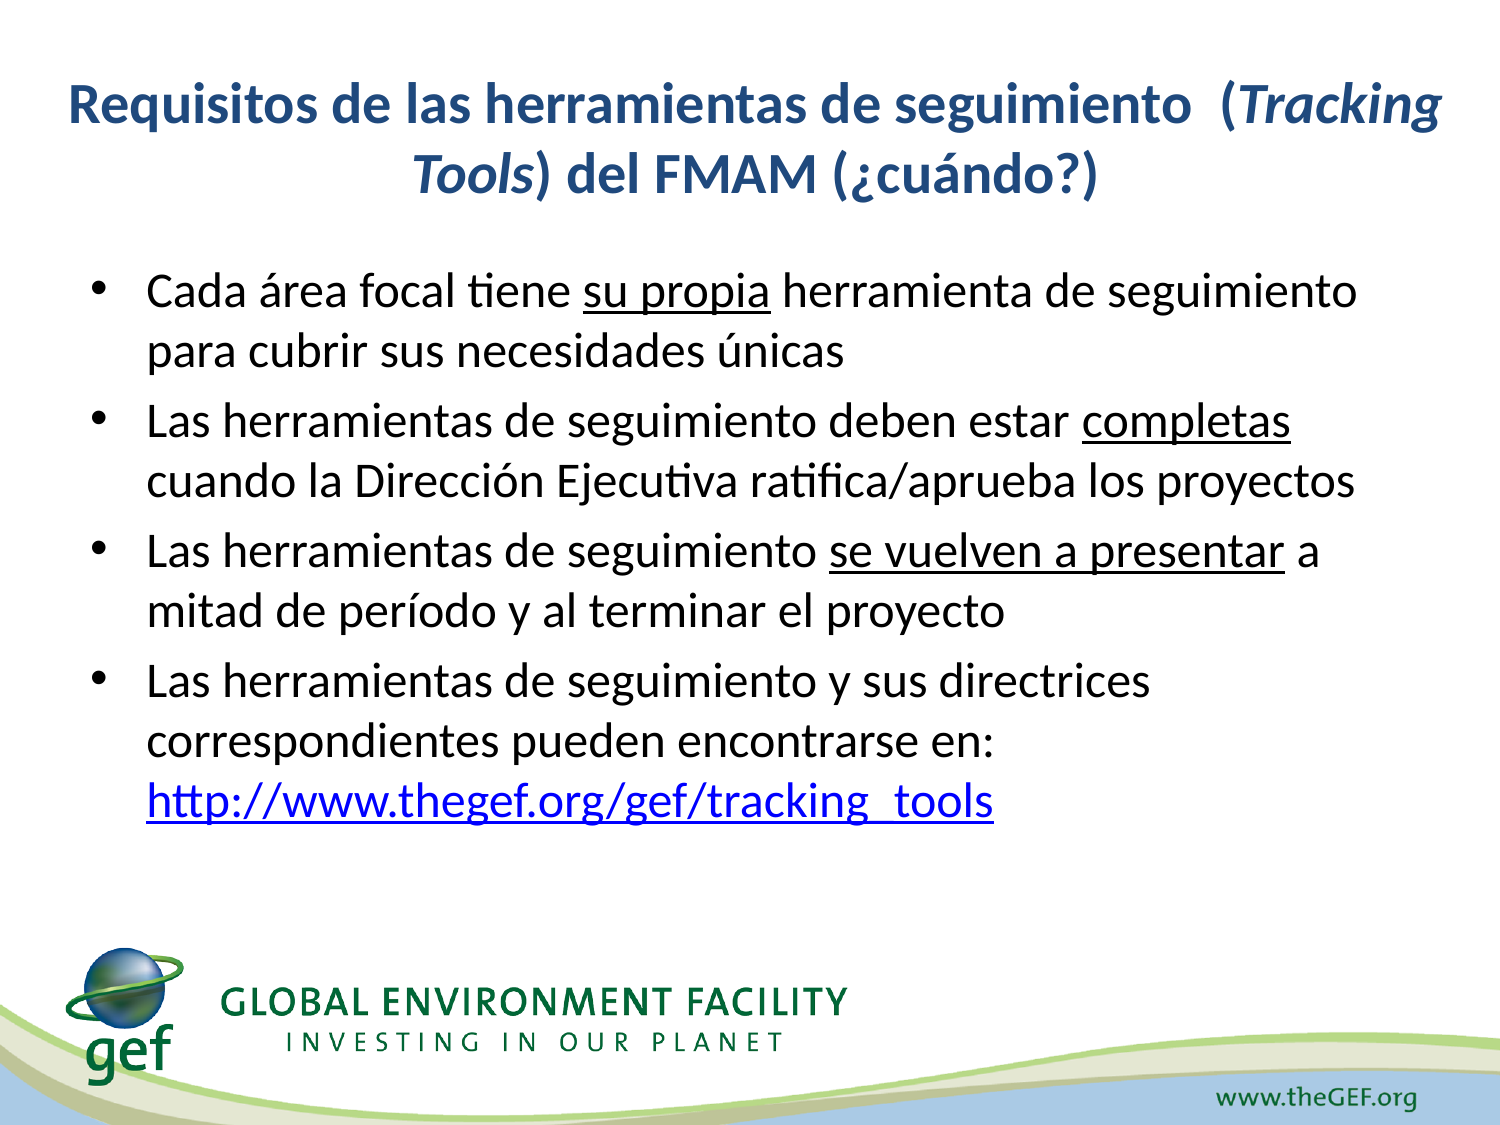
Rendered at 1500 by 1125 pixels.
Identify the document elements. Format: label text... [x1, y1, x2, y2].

picture [0, 920, 1500, 1125]
list Cada área focal tiene su propia herramienta de seguimiento para cubrir sus necesidades únicas Las herramientas de seguimiento deben estar completas cuando la Dirección Ejecutiva ratifica/aprueba los proyectos Las herramientas de seguimiento se vuelven a presentar a mitad de período y al terminar el proyecto Las herramientas de seguimiento y sus directrices correspondientes pueden encontrarse en: http://www.thegef.org/gef/tracking_tools [74, 249, 1463, 938]
title Requisitos de las herramientas de seguimiento (Tracking Tools) del FMAM (¿cuándo?) [24, 44, 1488, 226]
